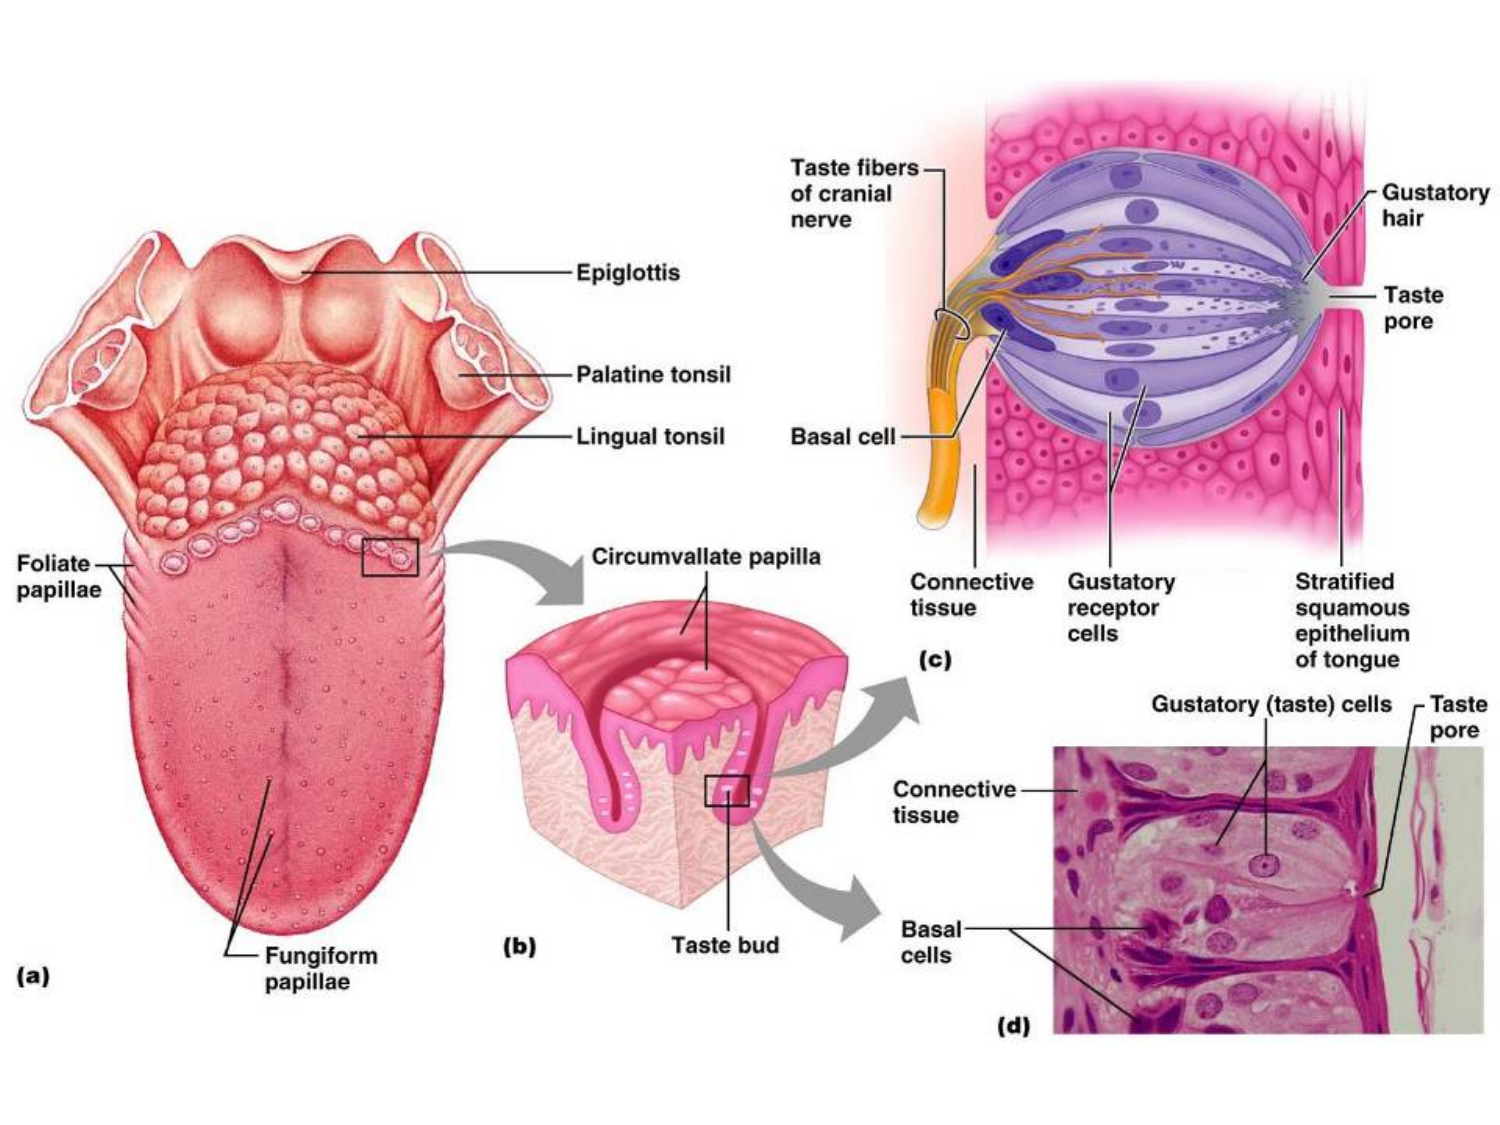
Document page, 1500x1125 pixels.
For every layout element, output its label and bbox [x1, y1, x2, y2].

picture [0, 72, 1500, 1044]
